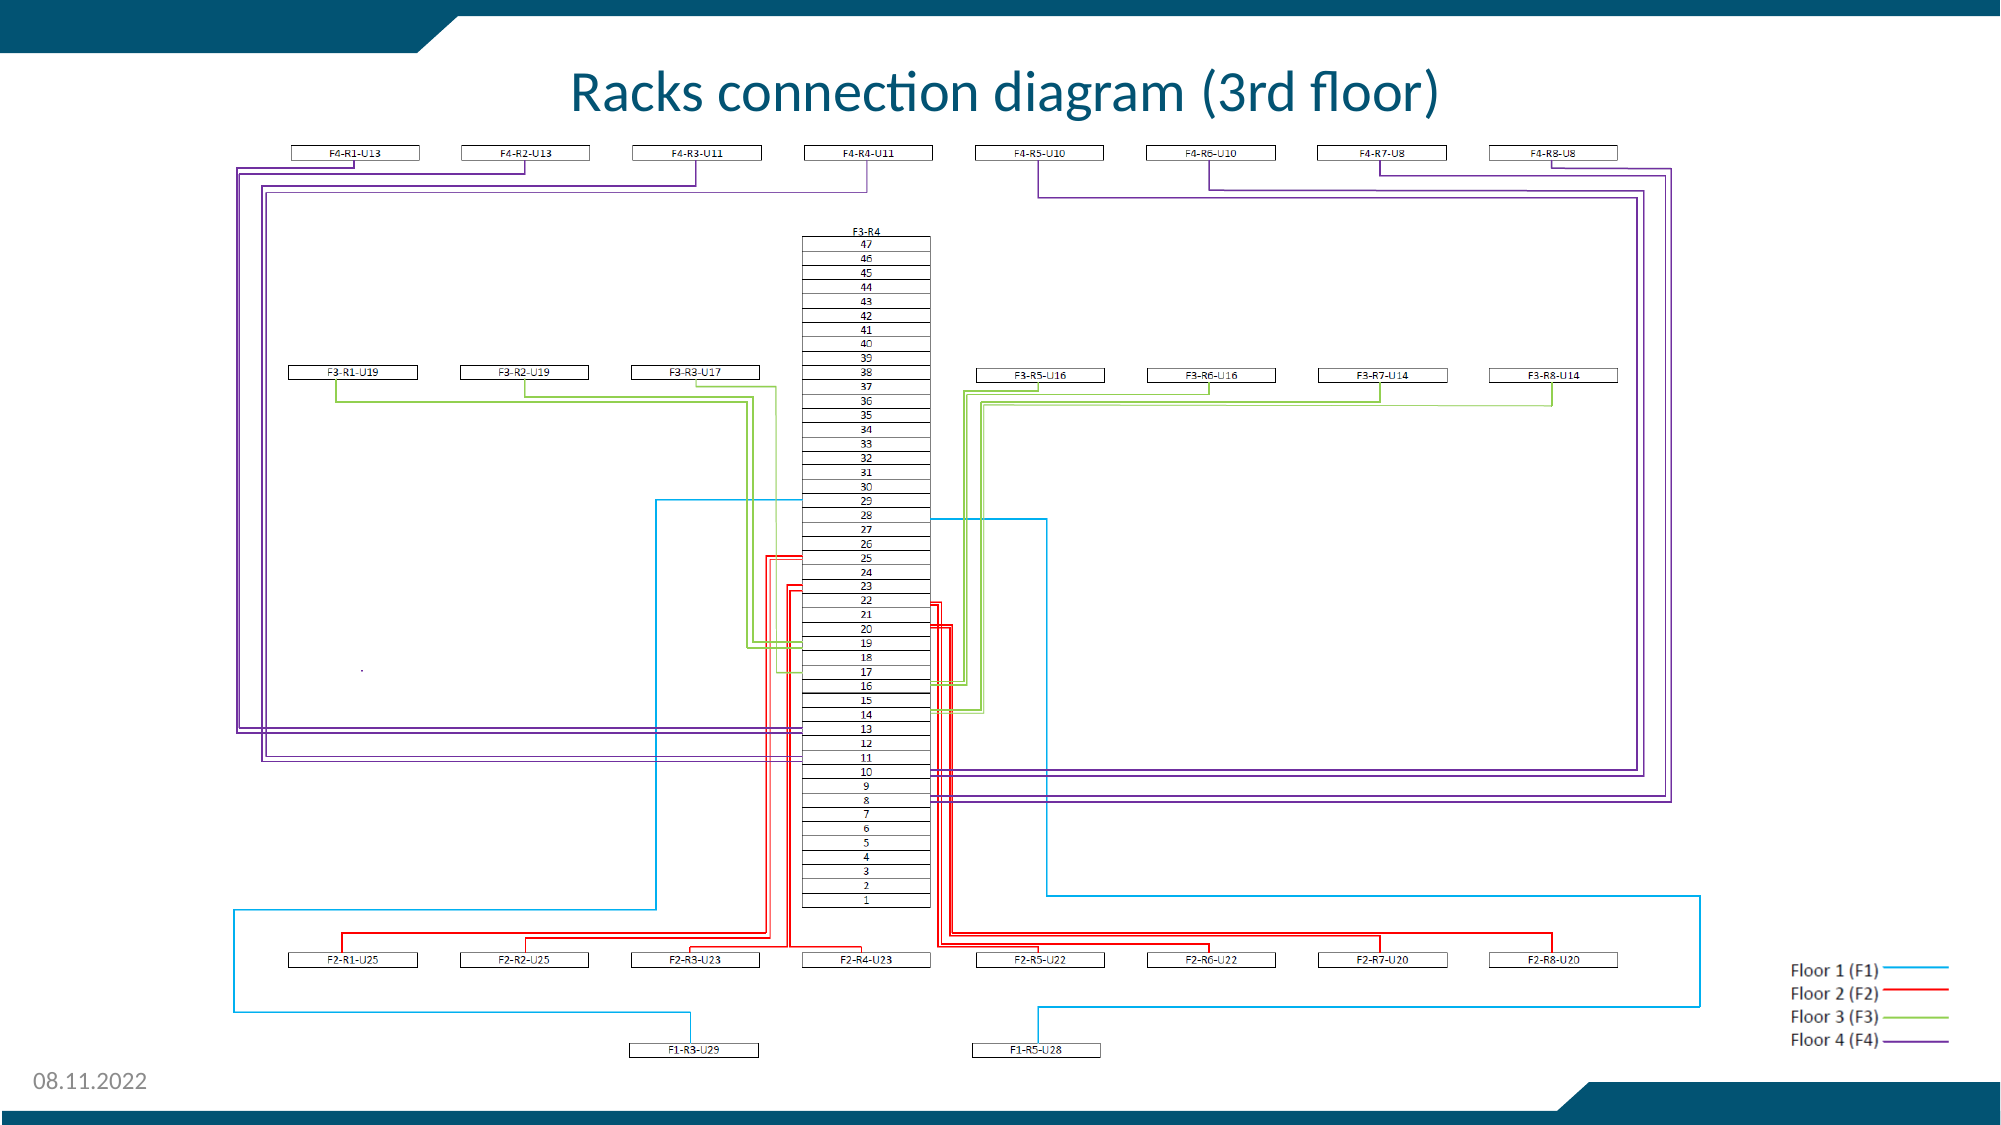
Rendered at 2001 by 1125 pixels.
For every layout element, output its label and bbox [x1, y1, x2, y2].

picture [1756, 948, 2000, 1081]
picture [217, 129, 1724, 1059]
text_box [18, 1049, 167, 1110]
list [149, 53, 1863, 135]
